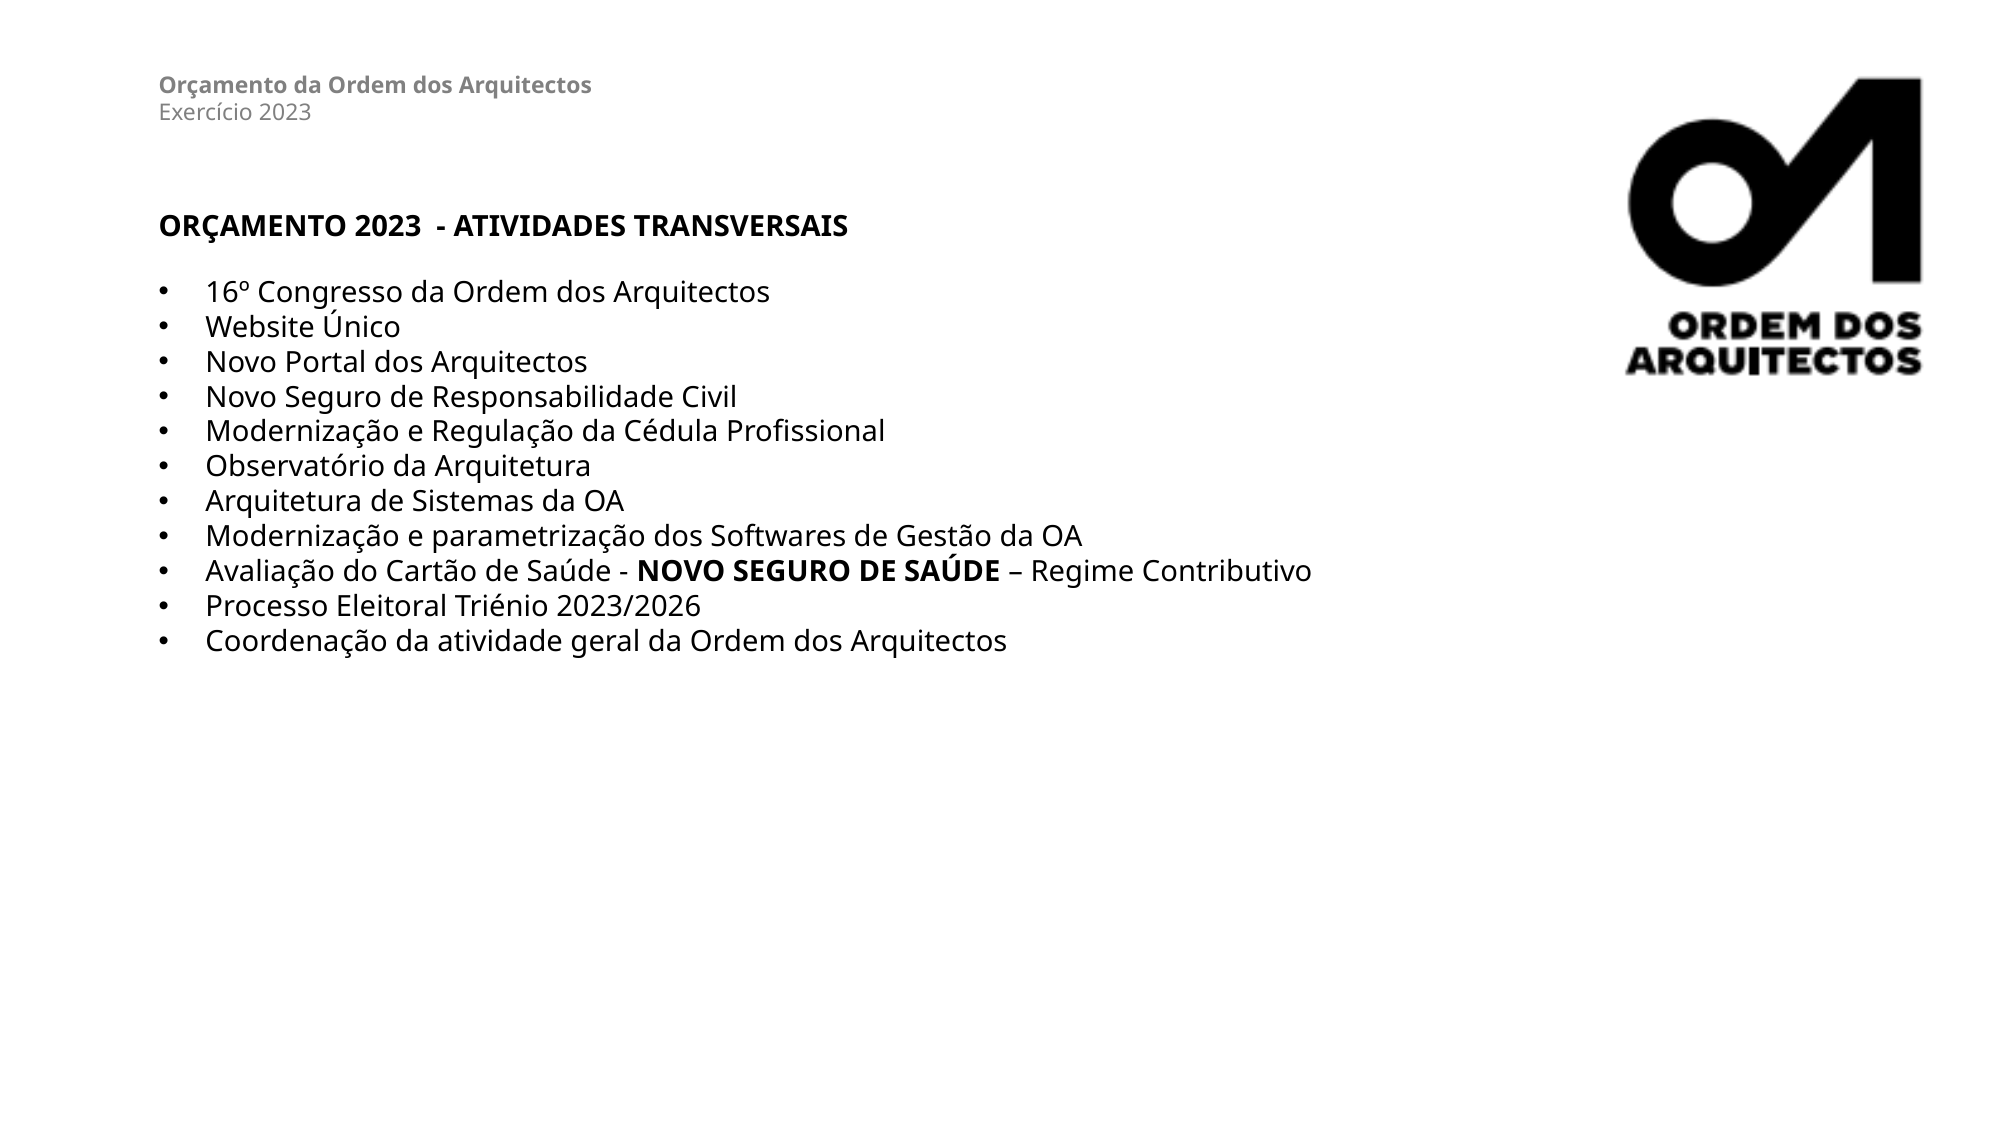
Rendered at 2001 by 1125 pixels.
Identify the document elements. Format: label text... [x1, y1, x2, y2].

text_box ORÇAMENTO 2023 - ATIVIDADES TRANSVERSAIS [143, 199, 1476, 250]
picture [1476, 0, 2000, 414]
text_box Orçamento da Ordem dos Arquitectos Exercício 2023 [143, 62, 1121, 133]
text_box 16º Congresso da Ordem dos Arquitectos Website Único Novo Portal dos Arquitectos Novo Seguro de Responsabilidade Civil Modernização e Regulação da Cédula Profissional Observatório da Arquitetura Arquitetura de Sistemas da OA Modernização e parametrização dos Softwares de Gestão da OA Avaliação do Cartão de Saúde - NOVO SEGURO DE SAÚDE – Regime Contributivo Processo Eleitoral Triénio 2023/2026 Coordenação da atividade geral da Ordem dos Arquitectos [143, 265, 1618, 665]
